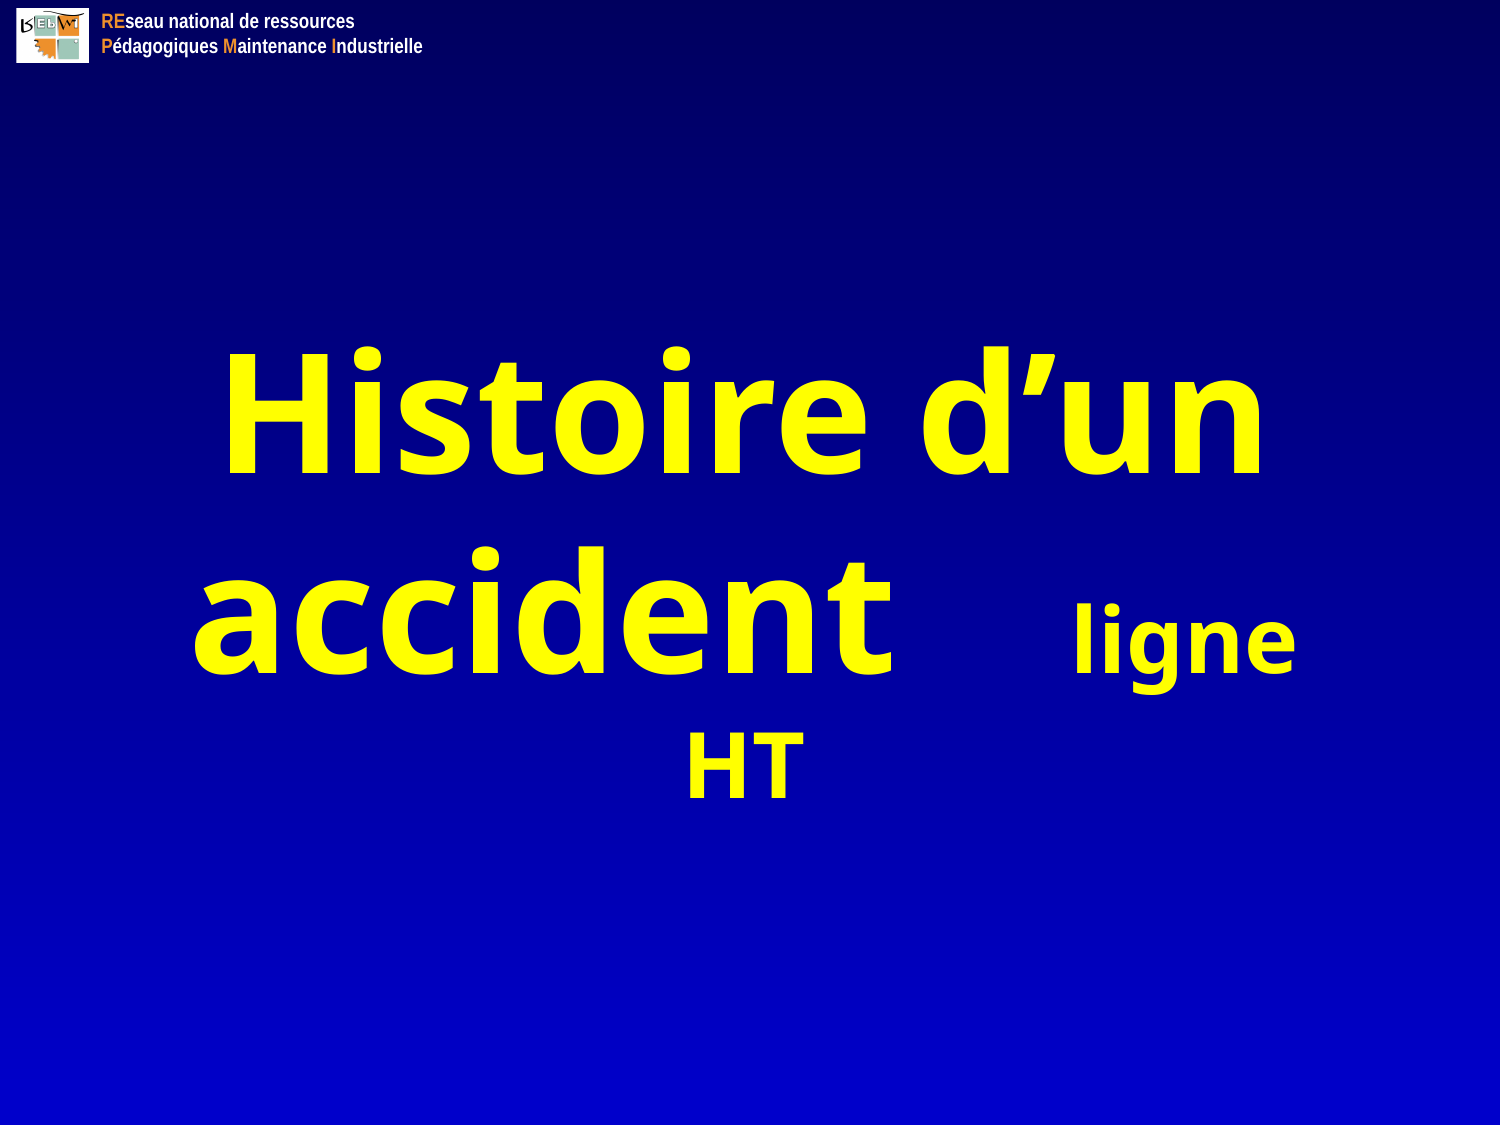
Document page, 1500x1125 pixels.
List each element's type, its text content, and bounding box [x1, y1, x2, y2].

picture [16, 8, 89, 63]
text_box Histoire d’un accident ligne HT [162, 299, 1325, 825]
